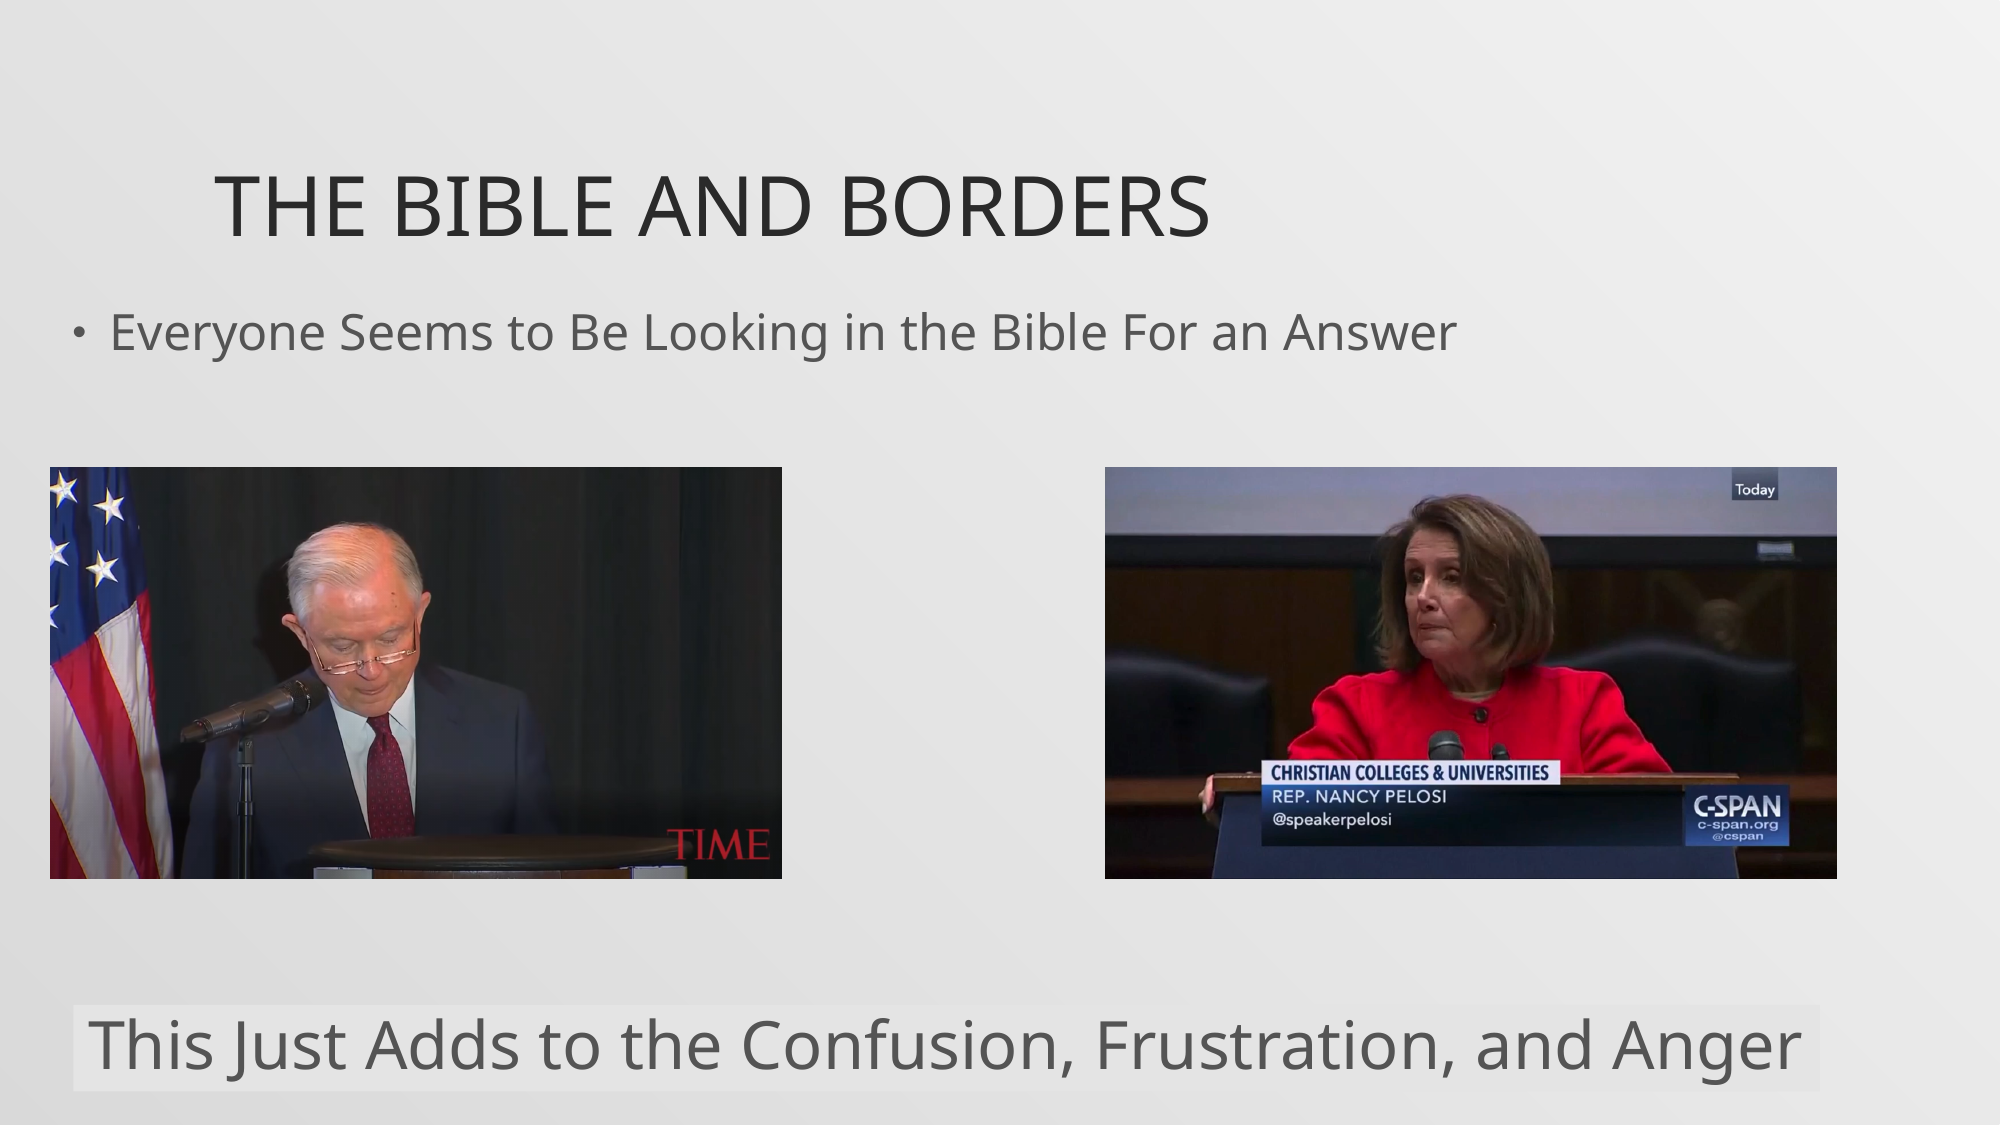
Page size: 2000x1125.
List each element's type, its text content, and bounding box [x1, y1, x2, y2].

list Everyone Seems to Be Looking in the Bible For an Answer [49, 299, 1800, 388]
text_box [1104, 467, 1838, 880]
text_box This Just Adds to the Confusion, Frustration, and Anger [73, 1004, 1820, 1092]
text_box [49, 467, 783, 880]
title The Bible and Borders [199, 45, 1800, 263]
